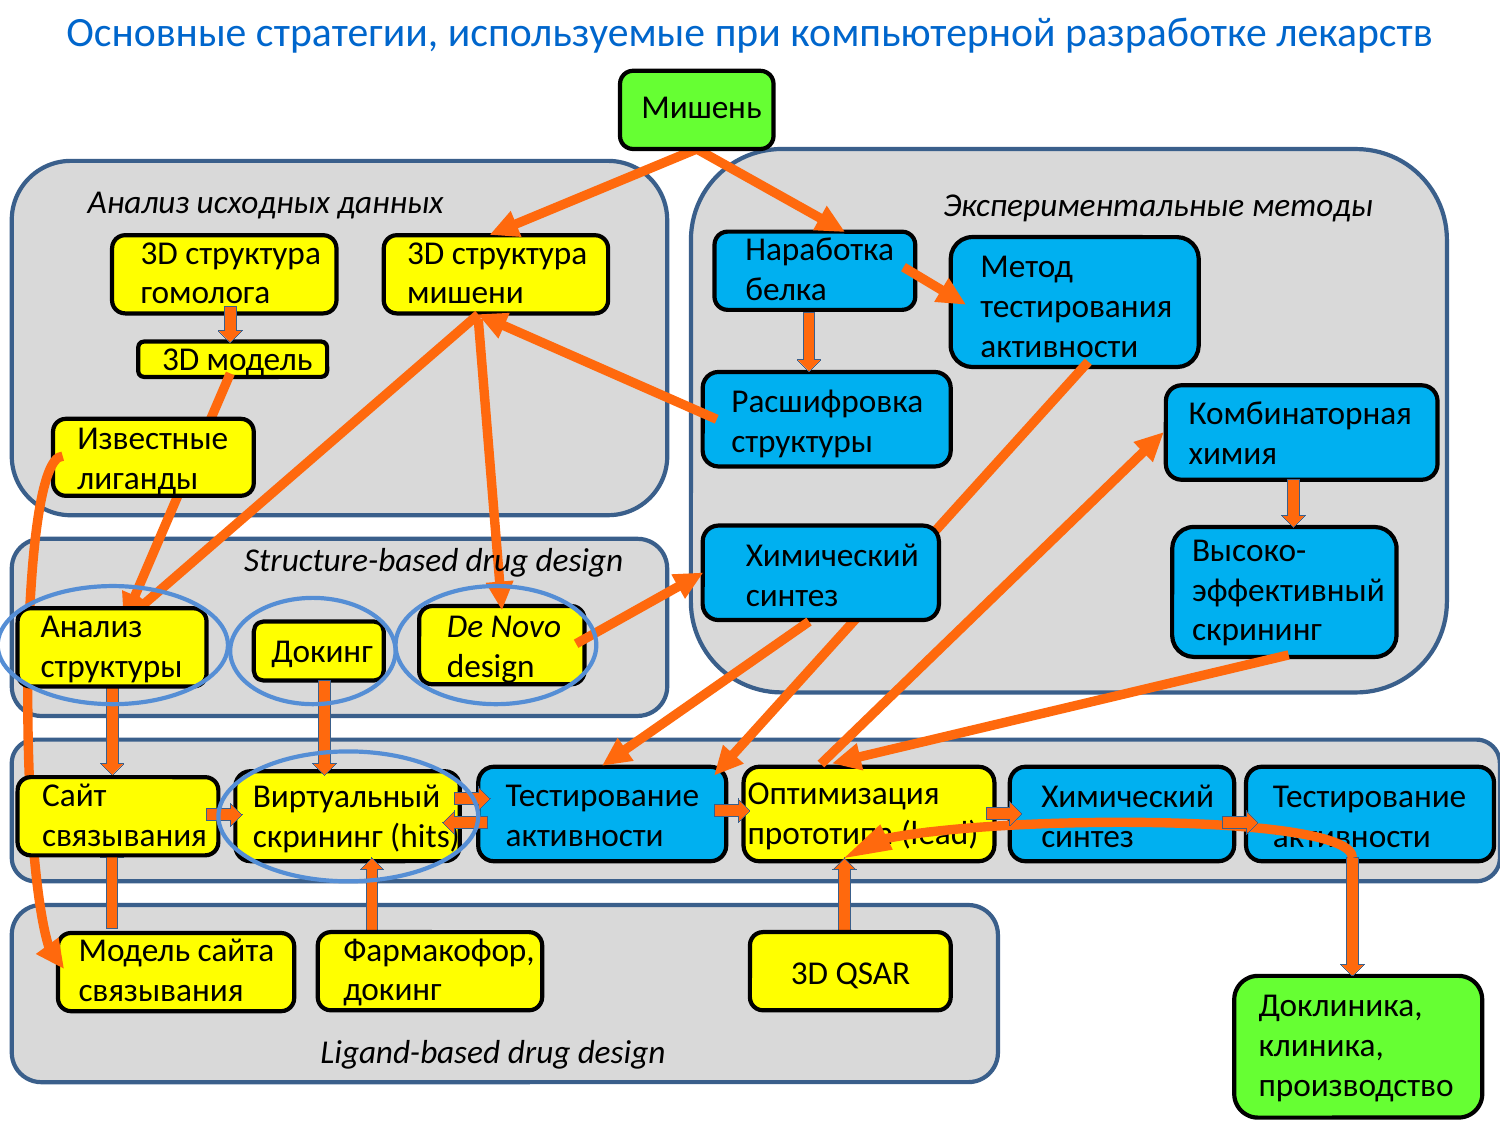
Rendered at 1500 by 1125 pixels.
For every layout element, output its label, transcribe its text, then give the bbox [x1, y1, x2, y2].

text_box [732, 784, 1004, 862]
text_box [853, 871, 1093, 884]
text_box Основные стратегии, используемые при компьютерной разработке лекарств [0, 0, 1500, 124]
text_box [1279, 488, 1308, 518]
text_box Ligand-based drug design [305, 1023, 681, 1078]
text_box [477, 319, 503, 610]
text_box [714, 219, 928, 316]
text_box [52, 408, 118, 506]
text_box [639, 536, 670, 571]
text_box [263, 749, 434, 765]
text_box [58, 737, 104, 763]
text_box [41, 871, 46, 884]
text_box [58, 513, 117, 518]
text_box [696, 148, 845, 232]
text_box [33, 737, 46, 763]
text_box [1163, 383, 1438, 480]
text_box [121, 659, 316, 719]
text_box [749, 931, 951, 1011]
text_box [903, 266, 955, 306]
text_box [58, 583, 117, 594]
text_box [36, 536, 46, 594]
text_box [104, 871, 121, 919]
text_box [820, 432, 1164, 765]
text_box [584, 572, 703, 645]
text_box [528, 586, 579, 594]
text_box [702, 525, 815, 622]
text_box Анализ исходных данных [72, 172, 460, 228]
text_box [950, 236, 1199, 374]
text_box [489, 148, 692, 235]
text_box [9, 902, 1001, 1085]
text_box [1293, 737, 1500, 884]
text_box [589, 653, 597, 671]
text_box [702, 422, 709, 469]
text_box [121, 871, 333, 884]
text_box [0, 613, 12, 677]
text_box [317, 920, 562, 1017]
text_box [477, 765, 728, 862]
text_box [619, 70, 782, 150]
text_box [795, 324, 823, 360]
text_box [121, 737, 316, 765]
text_box [506, 429, 670, 518]
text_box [1105, 771, 1240, 863]
text_box [9, 538, 30, 615]
text_box Экспериментальные методы [928, 176, 1389, 231]
text_box [380, 869, 836, 884]
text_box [1169, 520, 1415, 658]
text_box [58, 536, 117, 590]
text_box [714, 361, 1089, 523]
text_box [333, 659, 597, 719]
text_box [602, 621, 810, 766]
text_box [1233, 975, 1483, 1118]
text_box [9, 158, 484, 506]
text_box [454, 701, 538, 707]
text_box [831, 871, 858, 929]
text_box [9, 740, 32, 884]
text_box [316, 705, 333, 751]
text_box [477, 314, 703, 421]
text_box [688, 240, 801, 368]
text_box [396, 630, 413, 682]
text_box [1105, 871, 1344, 884]
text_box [1009, 782, 1093, 863]
text_box [788, 146, 1450, 695]
text_box [1338, 871, 1367, 974]
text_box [253, 630, 391, 681]
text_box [17, 765, 233, 862]
text_box [98, 707, 126, 763]
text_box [1169, 656, 1289, 764]
text_box [58, 871, 104, 884]
text_box [621, 243, 670, 312]
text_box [379, 223, 616, 312]
text_box [211, 631, 231, 679]
text_box [65, 701, 161, 707]
text_box [688, 429, 709, 571]
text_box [17, 596, 207, 693]
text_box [1245, 766, 1495, 863]
text_box Structure-based drug design [506, 530, 639, 586]
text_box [111, 223, 349, 320]
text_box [51, 920, 302, 1018]
text_box [363, 882, 380, 918]
text_box [58, 701, 104, 719]
text_box [333, 737, 597, 765]
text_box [418, 596, 585, 693]
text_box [123, 314, 479, 622]
text_box [9, 675, 23, 713]
text_box [228, 630, 376, 707]
text_box [271, 871, 426, 884]
text_box [506, 584, 553, 594]
text_box [33, 701, 46, 719]
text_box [236, 766, 474, 863]
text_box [714, 768, 1089, 776]
